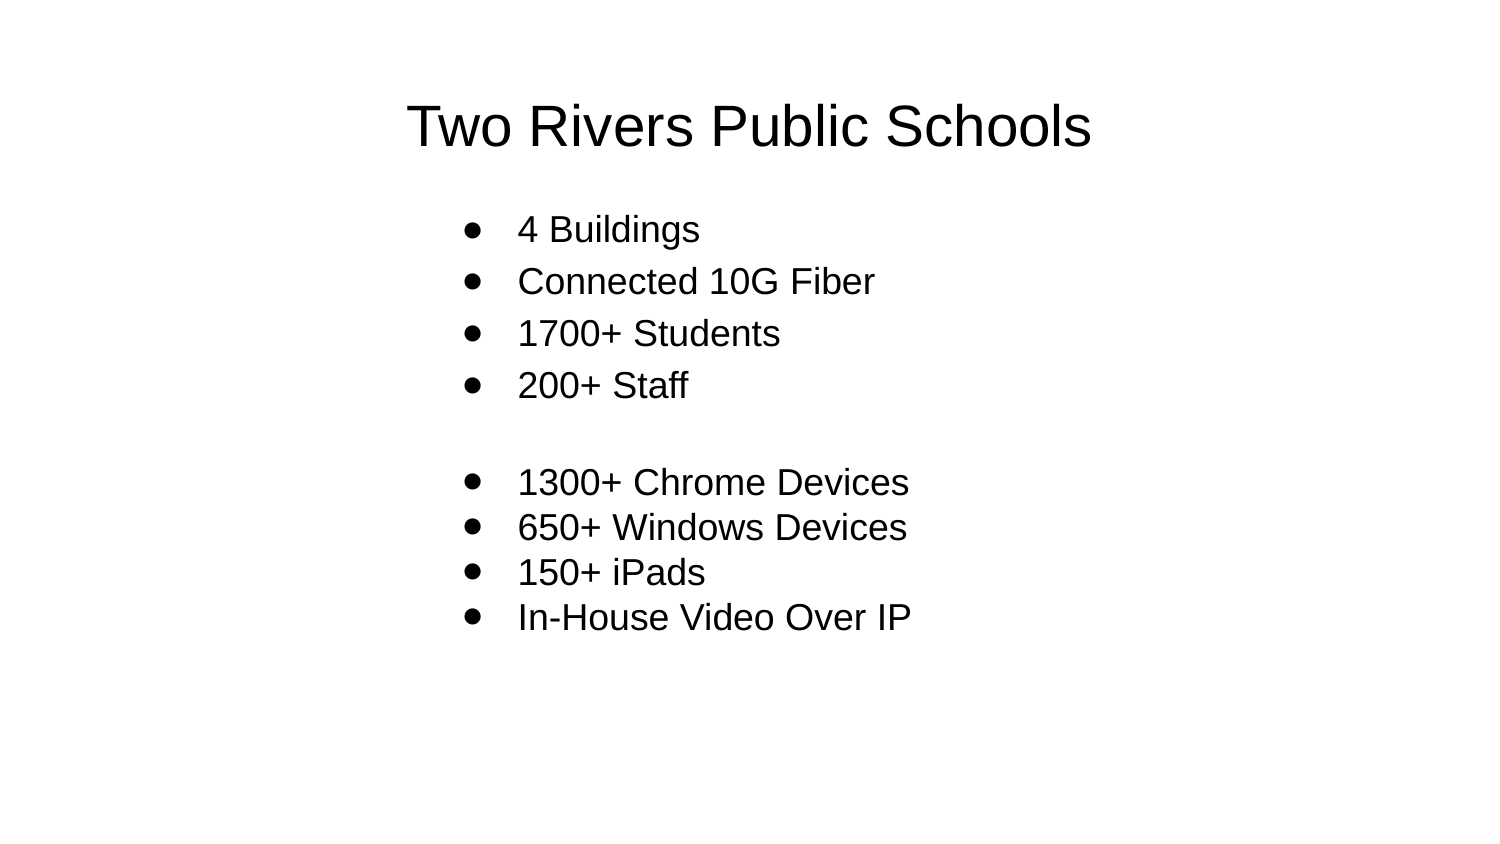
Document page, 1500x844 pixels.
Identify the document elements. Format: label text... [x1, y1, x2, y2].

title Two Rivers Public Schools [51, 72, 1449, 167]
list 4 Buildings Connected 10G Fiber 1700+ Students 200+ Staff 1300+ Chrome Devices 650+ Windows Devices 150+ iPads In-House Video Over IP [427, 183, 1420, 747]
